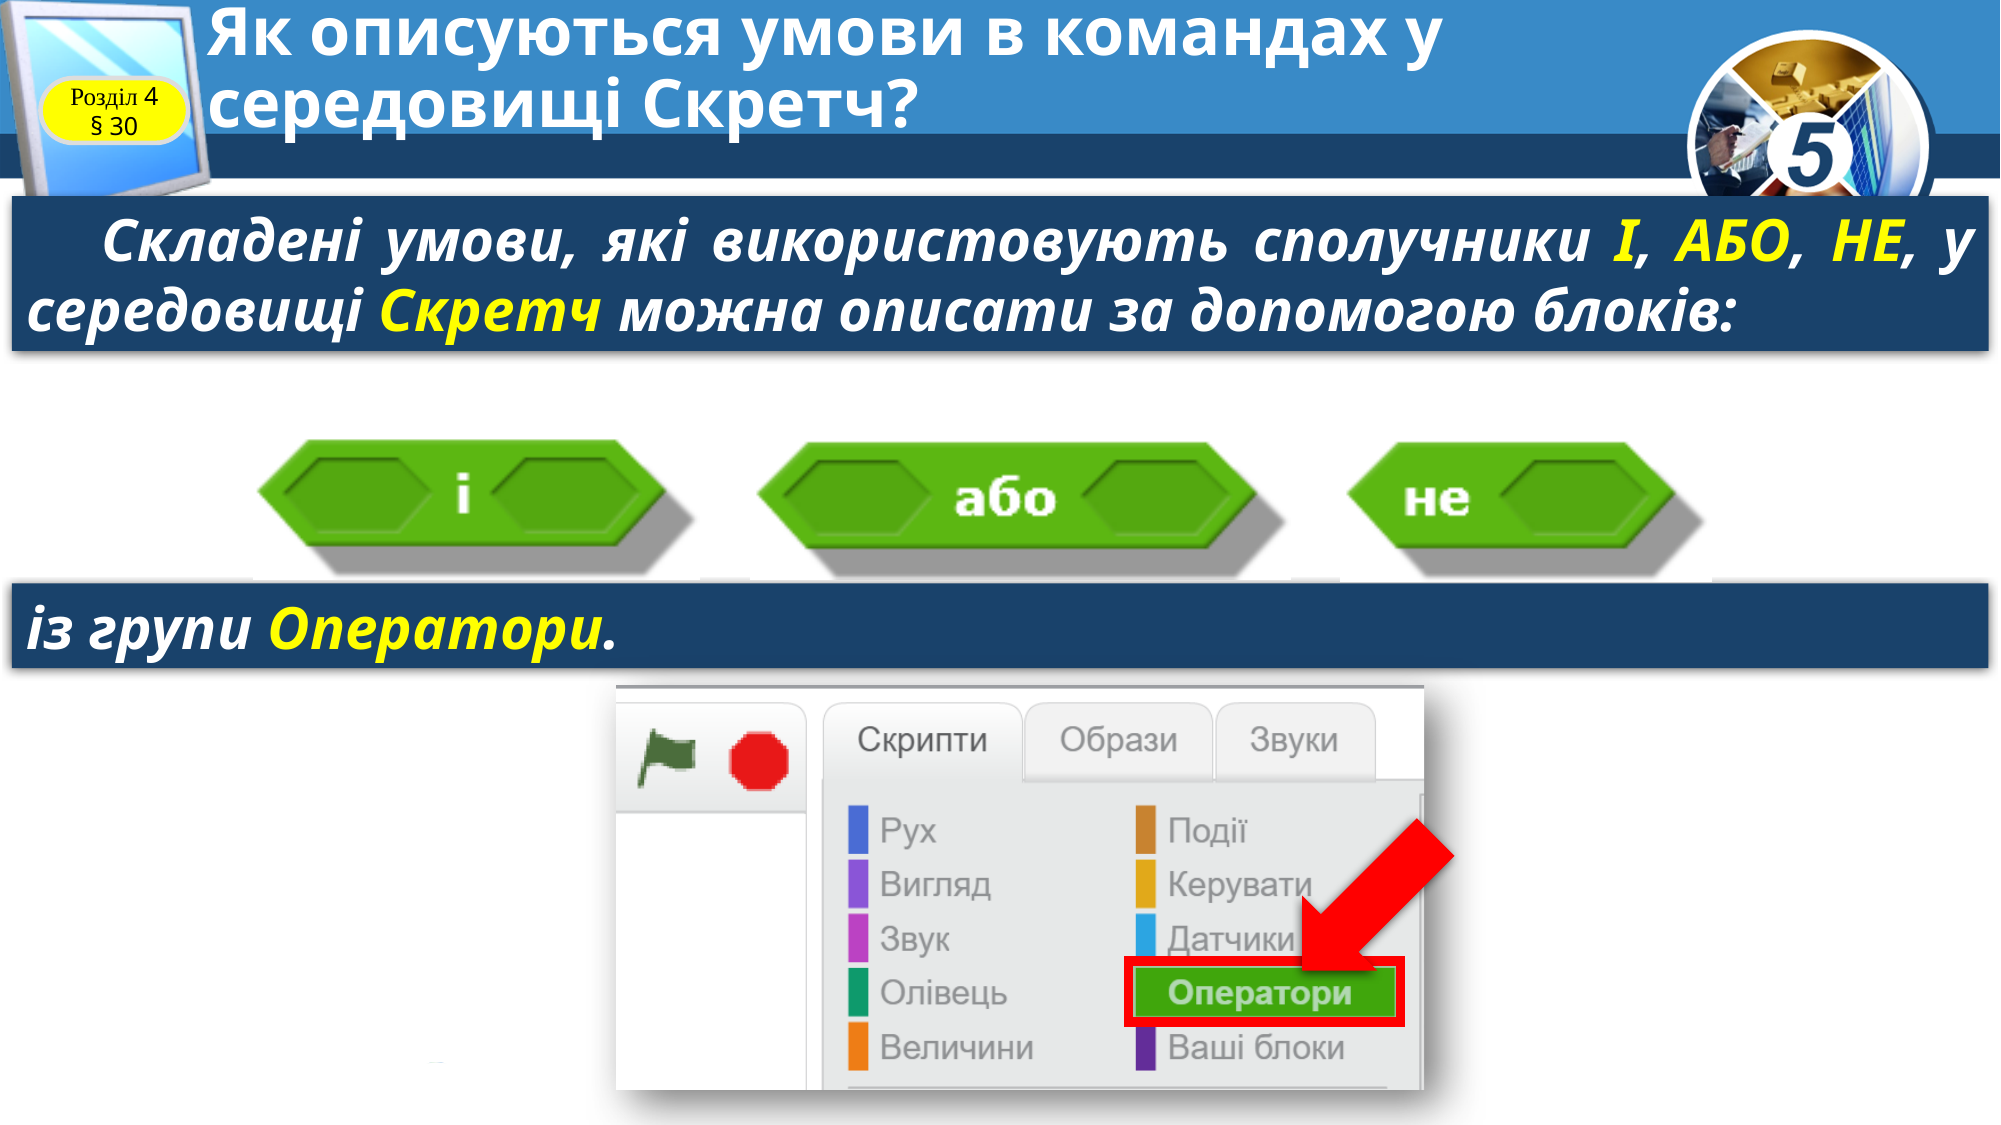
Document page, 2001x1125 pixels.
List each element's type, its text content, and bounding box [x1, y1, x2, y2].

text_box із групи Оператори. [11, 583, 1989, 669]
text_box [1425, 826, 1455, 886]
title Як описуються умови в командах у середовищі Скретч? [212, 26, 1678, 114]
text_box Складені умови, які використовують сполучники І, АБО, НЕ, у середовищі Скретч можна описати за допомогою блоків: [11, 196, 1989, 351]
picture [0, 0, 2000, 1125]
